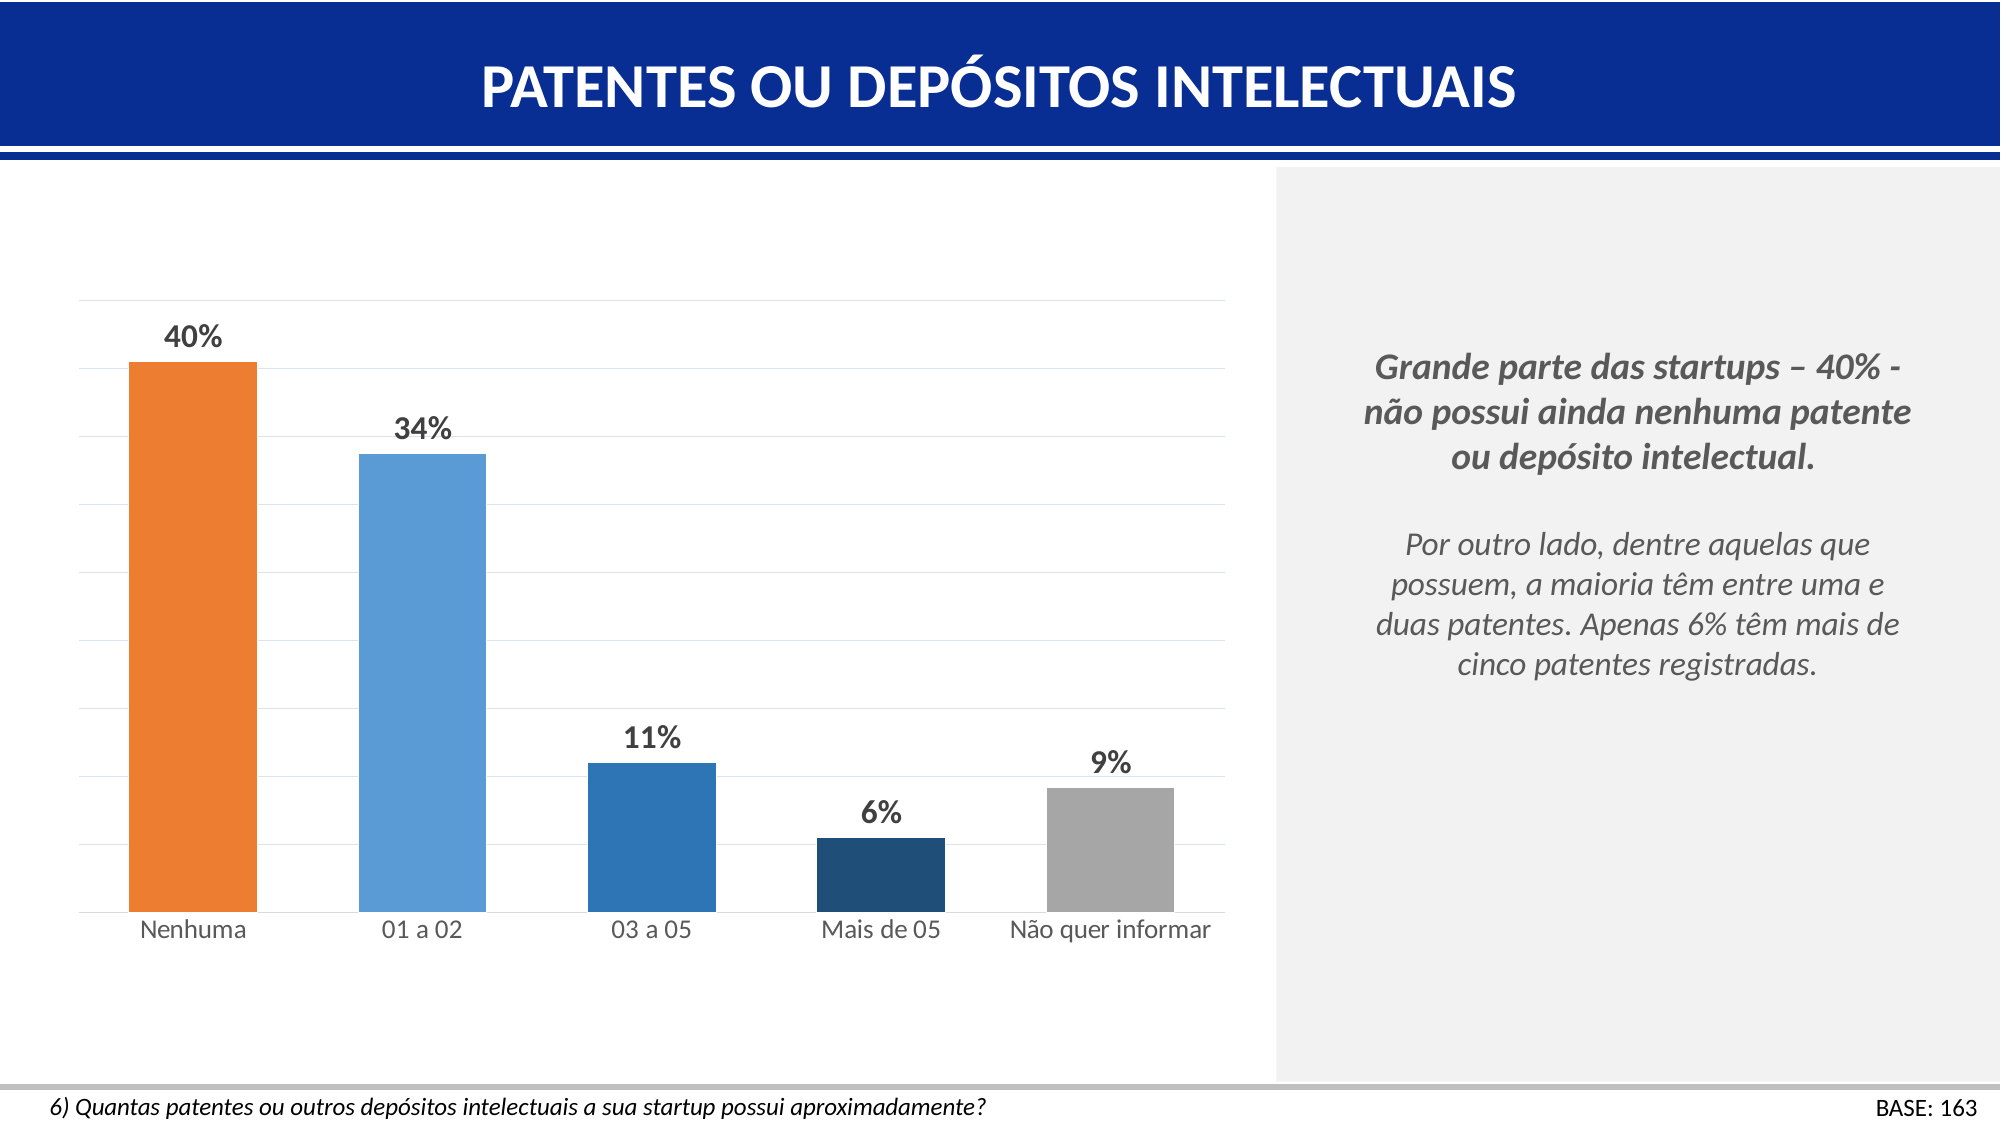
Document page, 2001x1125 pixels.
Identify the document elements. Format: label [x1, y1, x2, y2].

text_box [0, 1, 2000, 1125]
